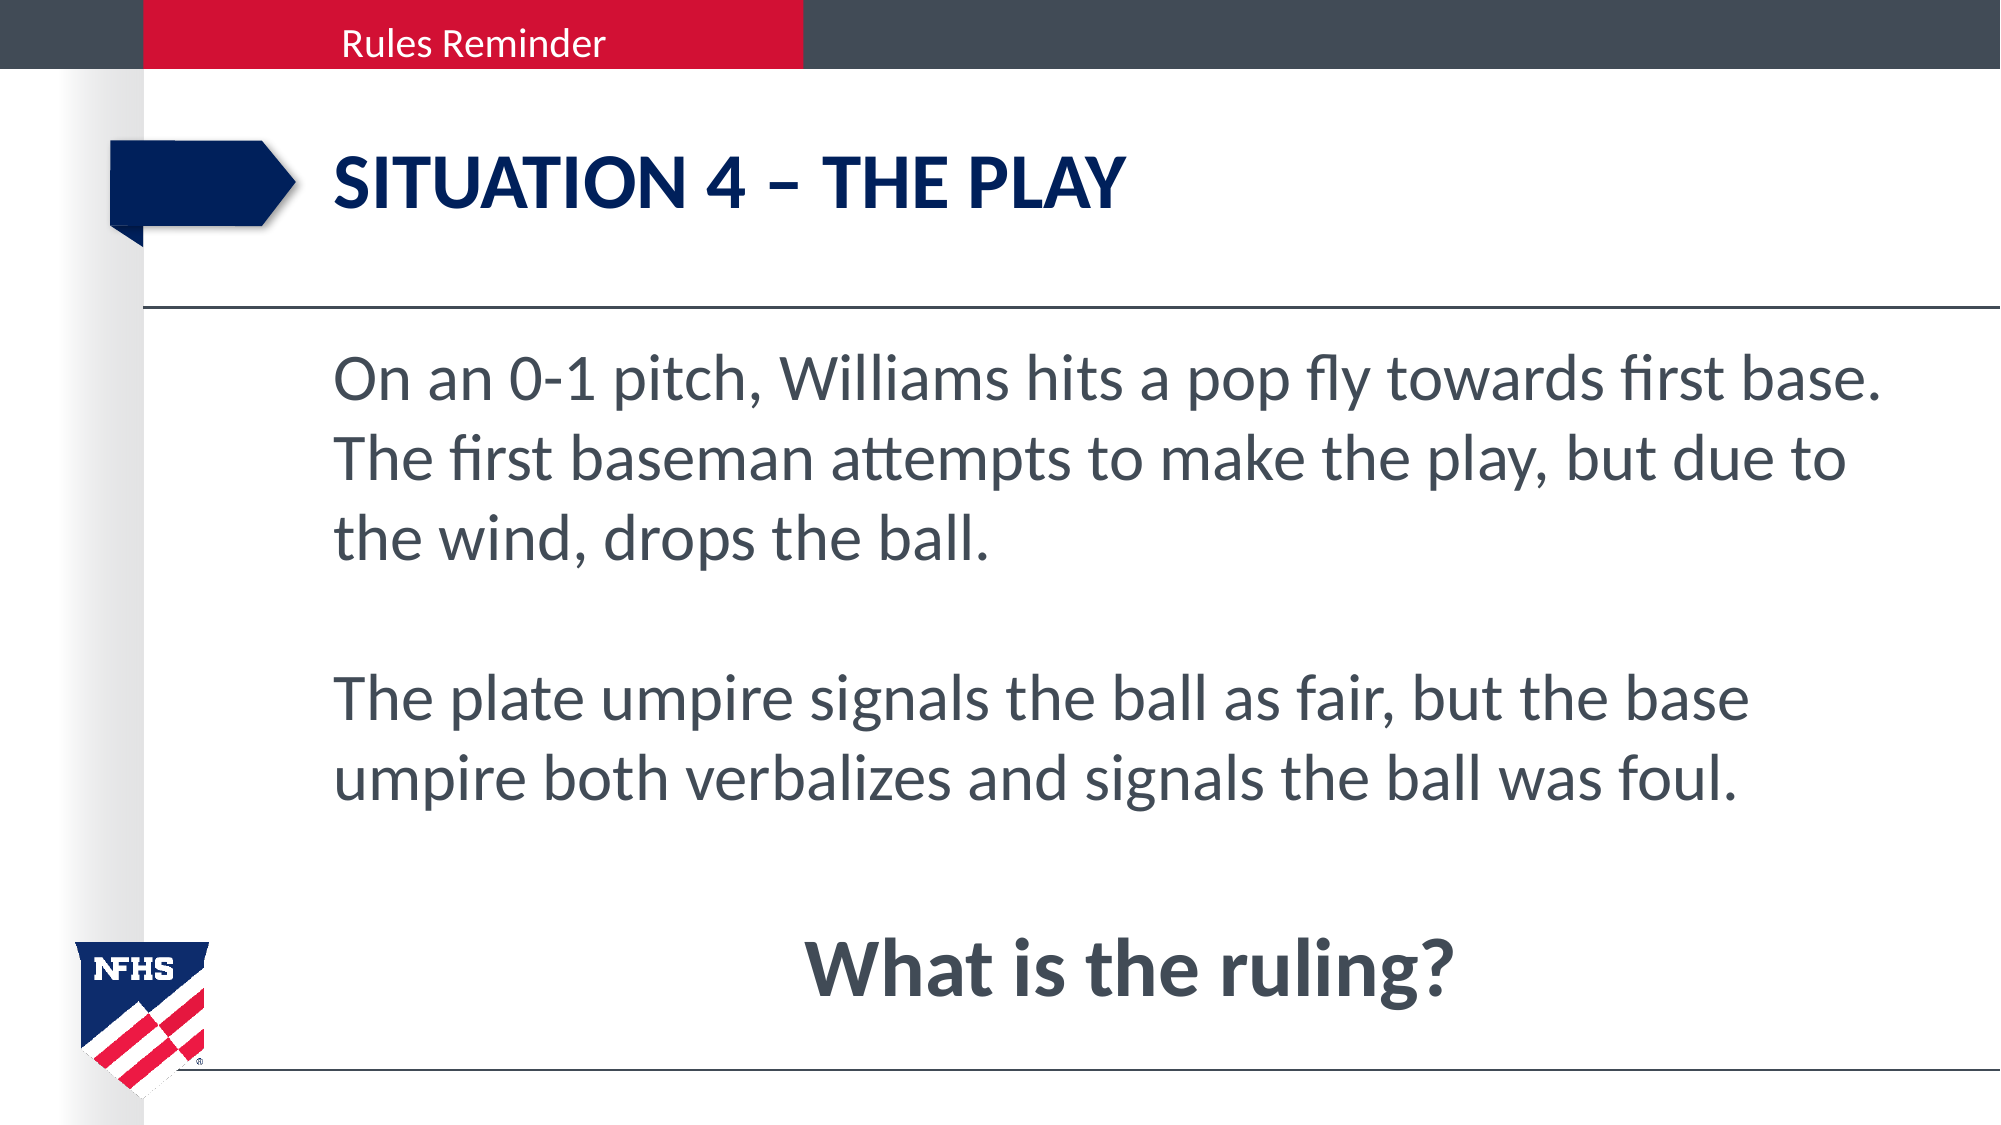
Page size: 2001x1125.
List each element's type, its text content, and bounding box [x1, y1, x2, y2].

list On an 0-1 pitch, Williams hits a pop fly towards first base. The first baseman attempts to make the play, but due to the wind, drops the ball. The plate umpire signals the ball as fair, but the base umpire both verbalizes and signals the ball was foul. What is the ruling? [318, 326, 1964, 1038]
picture [75, 942, 209, 1099]
title Situation 4 – The Play [318, 85, 1964, 285]
